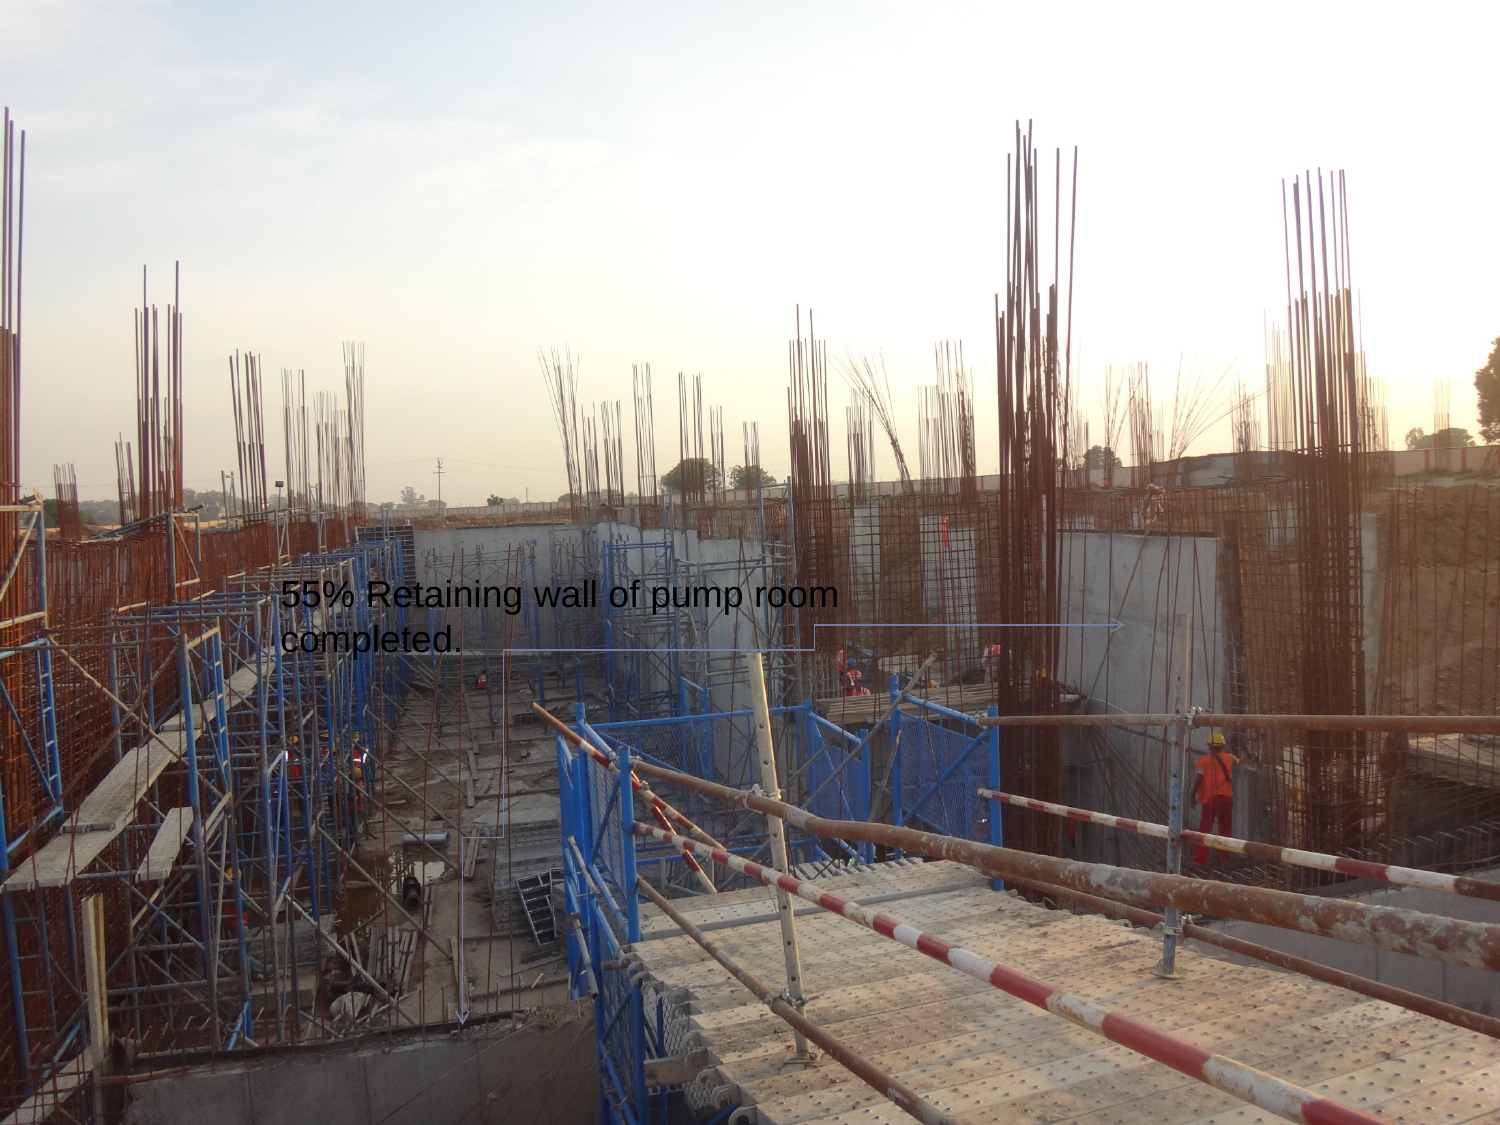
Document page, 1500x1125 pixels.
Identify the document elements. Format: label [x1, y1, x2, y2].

picture [0, 0, 1500, 1125]
text_box [503, 624, 1126, 651]
text_box [295, 816, 671, 859]
